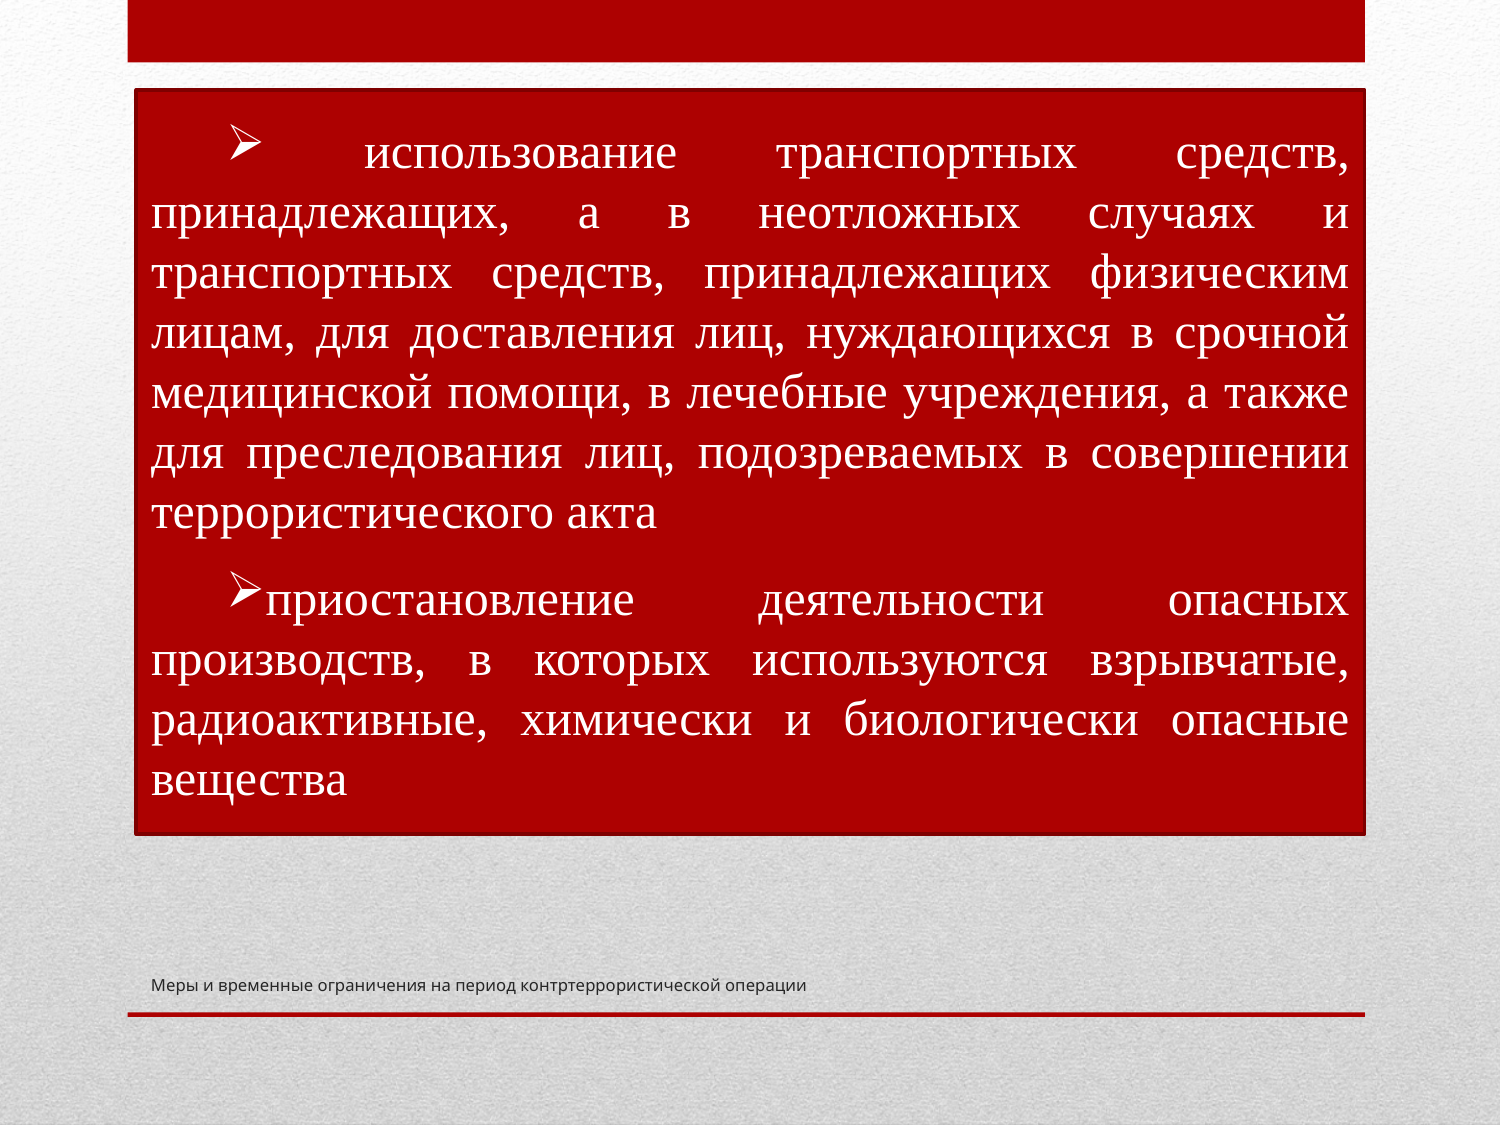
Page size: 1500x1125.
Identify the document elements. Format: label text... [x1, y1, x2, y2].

text_box использование транспортных средств, принадлежащих, а в неотложных случаях и транспортных средств, принадлежащих физическим лицам, для доставления лиц, нуждающихся в срочной медицинской помощи, в лечебные учреждения, а также для преследования лиц, подозреваемых в совершении террористического акта приостановление деятельности опасных производств, в которых используются взрывчатые, радиоактивные, химически и биологически опасные вещества [134, 88, 1366, 836]
title Меры и временные ограничения на период контртеррористической операции [135, 905, 1447, 1003]
